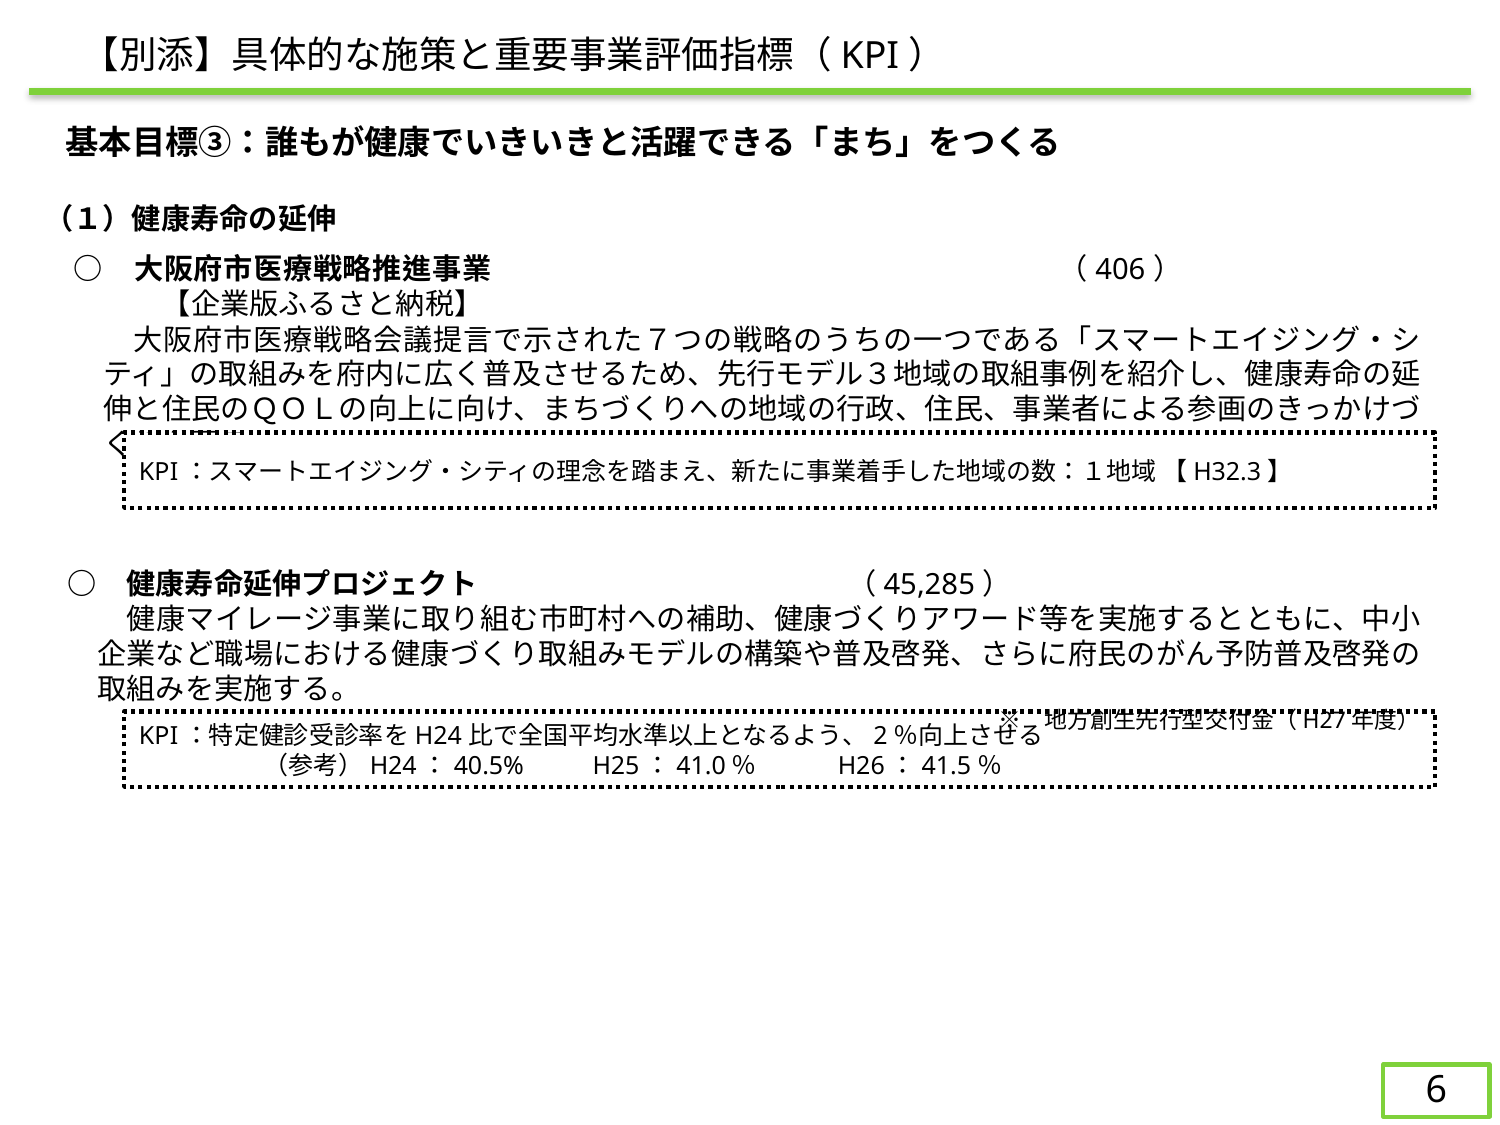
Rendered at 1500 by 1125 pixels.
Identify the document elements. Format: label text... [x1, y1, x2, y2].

text_box ○ 大阪府市医療戦略推進事業 （406） 【企業版ふるさと納税】 大阪府市医療戦略会議提言で示された７つの戦略のうちの一つである「スマートエイジング・シティ」の取組みを府内に広く普及させるため、先行モデル３地域の取組事例を紹介し、健康寿命の延伸と住民のＱＯＬの向上に向け、まちづくりへの地域の行政、住民、事業者による参画のきっかけづくりを図る。 ※ 地方創生加速化交付金（H28年度） [58, 243, 1436, 538]
text_box 【別添】具体的な施策と重要事業評価指標（KPI） [29, 24, 1365, 84]
text_box （１）健康寿命の延伸 [29, 192, 1447, 243]
text_box ○ 健康寿命延伸プロジェクト （45,285） 健康マイレージ事業に取り組む市町村への補助、健康づくりアワード等を実施するとともに、中小企業など職場における健康づくり取組みモデルの構築や普及啓発、さらに府民のがん予防普及啓発の取組みを実施する。 ※ 地方創生先行型交付金（H27年度） [53, 557, 1436, 740]
text_box KPI：特定健診受診率をH24比で全国平均水準以上となるよう、2％向上させる （参考）H24：40.5% H25：41.0％ H26：41.5％ [122, 709, 1437, 789]
text_box 5 [1381, 1062, 1492, 1119]
text_box 基本目標③：誰もが健康でいきいきと活躍できる「まち」をつくる [17, 113, 1471, 169]
text_box KPI：スマートエイジング・シティの理念を踏まえ、新たに事業着手した地域の数：１地域 【H32.3】 [122, 430, 1437, 510]
